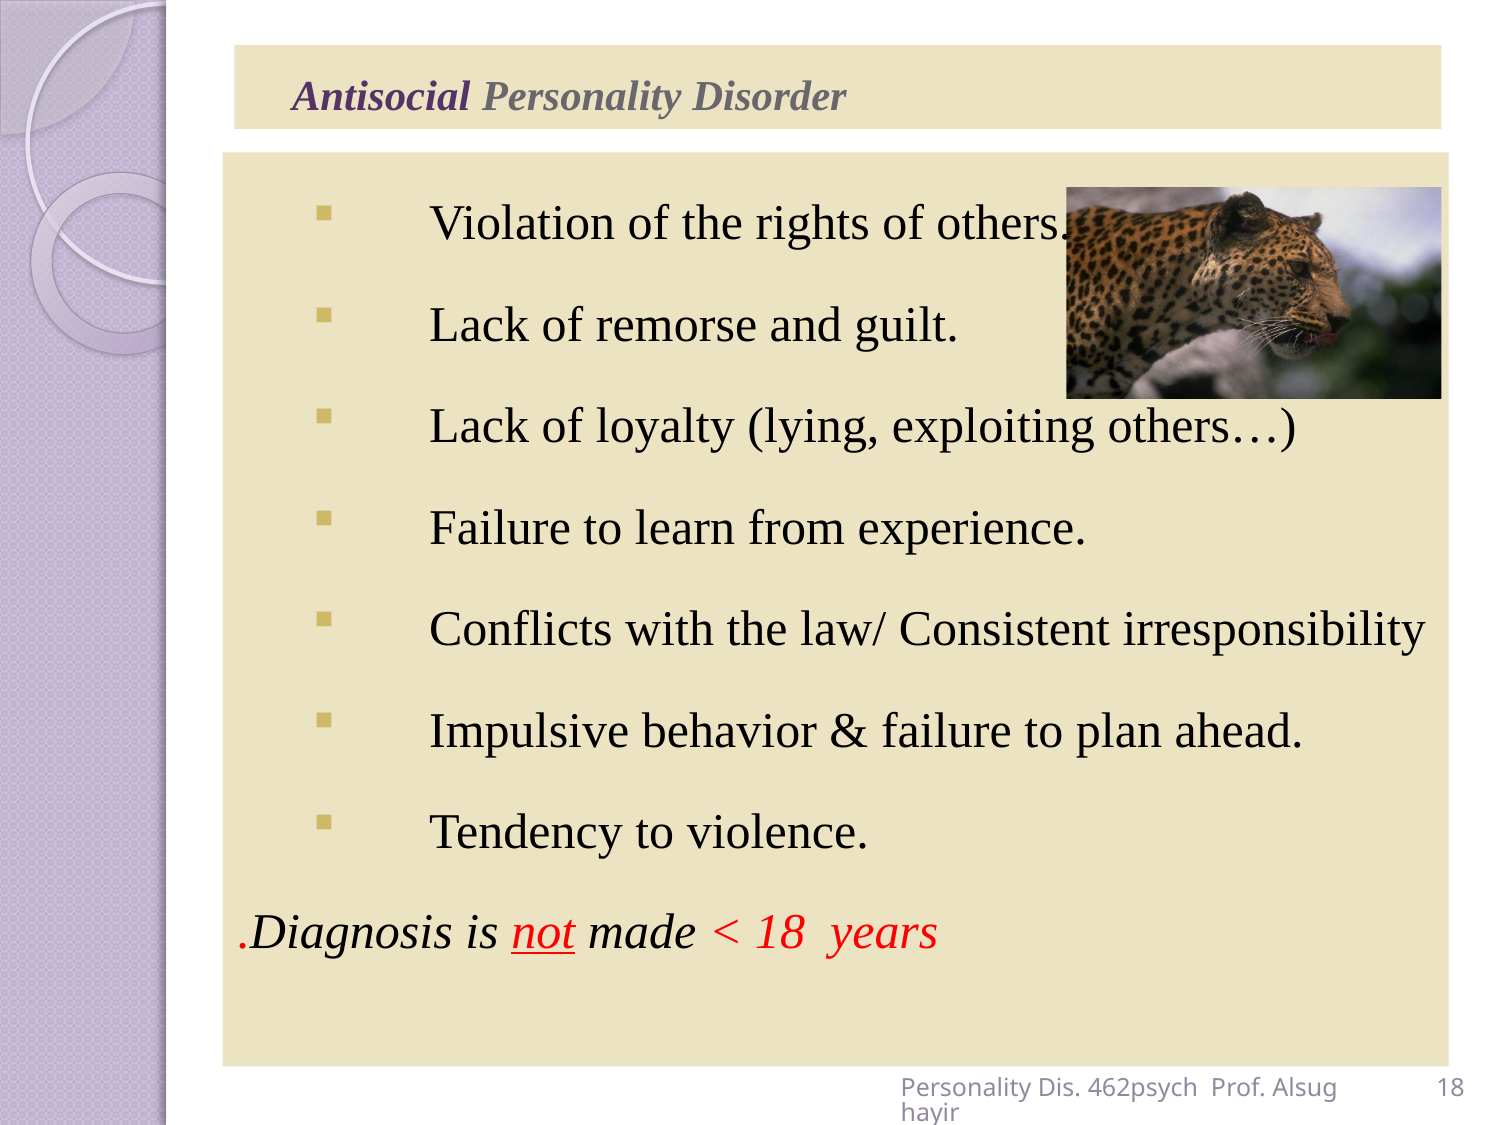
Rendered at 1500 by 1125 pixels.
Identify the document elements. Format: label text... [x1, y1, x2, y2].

title Antisocial Personality Disorder [234, 45, 1442, 129]
text_box [1066, 187, 1442, 399]
footer Personality Dis. 462psych Prof. Alsughayir [937, 1034, 1413, 1113]
list Violation of the rights of others. Lack of remorse and guilt. Lack of loyalty (lying, exploiting others…) Failure to learn from experience. Conflicts with the law/ Consistent irresponsibility Impulsive behavior & failure to plan ahead. Tendency to violence. Diagnosis is not made < 18 years. [222, 152, 1449, 1067]
slide_number 18 [1413, 1034, 1488, 1113]
